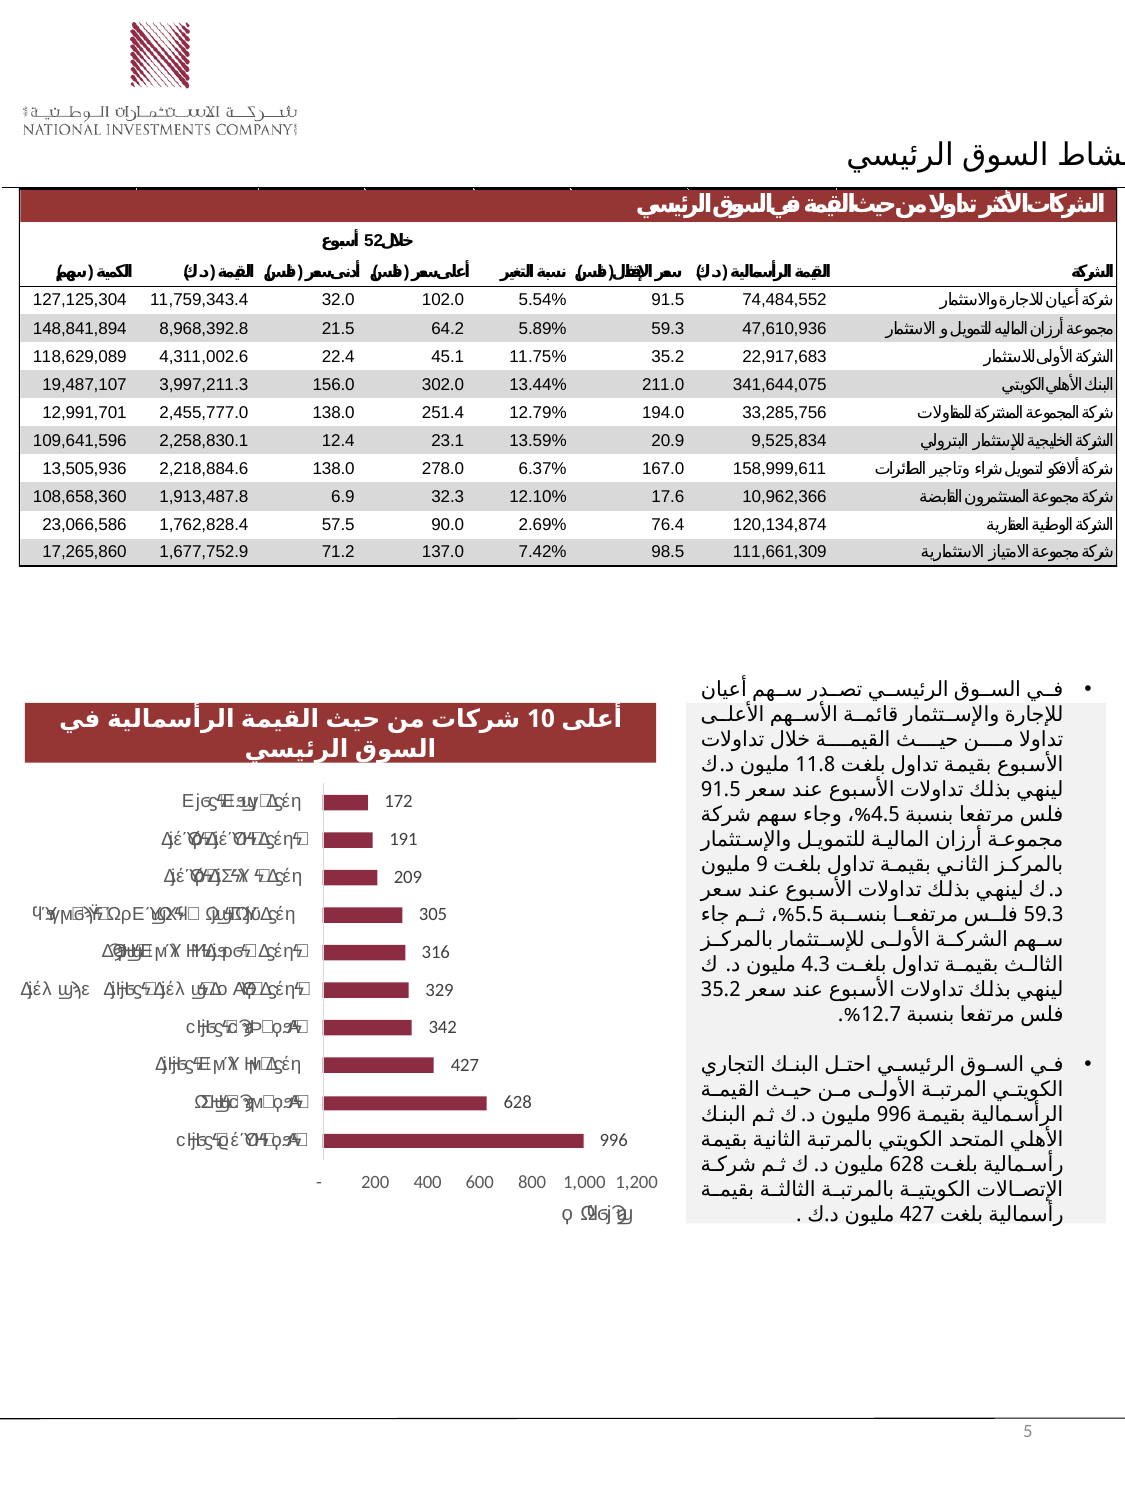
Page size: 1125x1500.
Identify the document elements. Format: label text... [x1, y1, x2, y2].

slide_number 5 [794, 1390, 1048, 1471]
text_box نشاط السوق الرئيسي [831, 137, 1125, 179]
text_box أعلى 10 شركات من حيث القيمة الرأسمالية في السوق الرئيسي [24, 702, 657, 759]
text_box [18, 188, 1119, 569]
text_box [0, 759, 718, 1252]
text_box في السوق الرئيسي تصدر سهم أعيان للإجارة والإستثمار قائمة الأسهم الأعلى تداولا من حيث القيمة خلال تداولات الأسبوع بقيمة تداول بلغت 11.8 مليون د.ك لينهي بذلك تداولات الأسبوع عند سعر 91.5 فلس مرتفعا بنسبة 4.5%، وجاء سهم شركة مجموعة أرزان المالية للتمويل والإستثمار بالمركز الثاني بقيمة تداول بلغت 9 مليون د.ك لينهي بذلك تداولات الأسبوع عند سعر 59.3 فلس مرتفعا بنسبة 5.5%، ثم جاء سهم الشركة الأولى للإستثمار بالمركز الثالث بقيمة تداول بلغت 4.3 مليون د.ك لينهي بذلك تداولات الأسبوع عند سعر 35.2 فلس مرتفعا بنسبة 12.7%. في السوق الرئيسي احتل البنك التجاري الكويتي المرتبة الأولى من حيث القيمة الرأسمالية بقيمة 996 مليون د.ك ثم البنك الأهلي المتحد الكويتي بالمرتبة الثانية بقيمة رأسمالية بلغت 628 مليون د.ك ثم شركة الإتصالات الكويتية بالمرتبة الثالثة بقيمة رأسمالية بلغت 427 مليون د.ك . [686, 702, 1107, 1224]
picture [18, 18, 300, 138]
